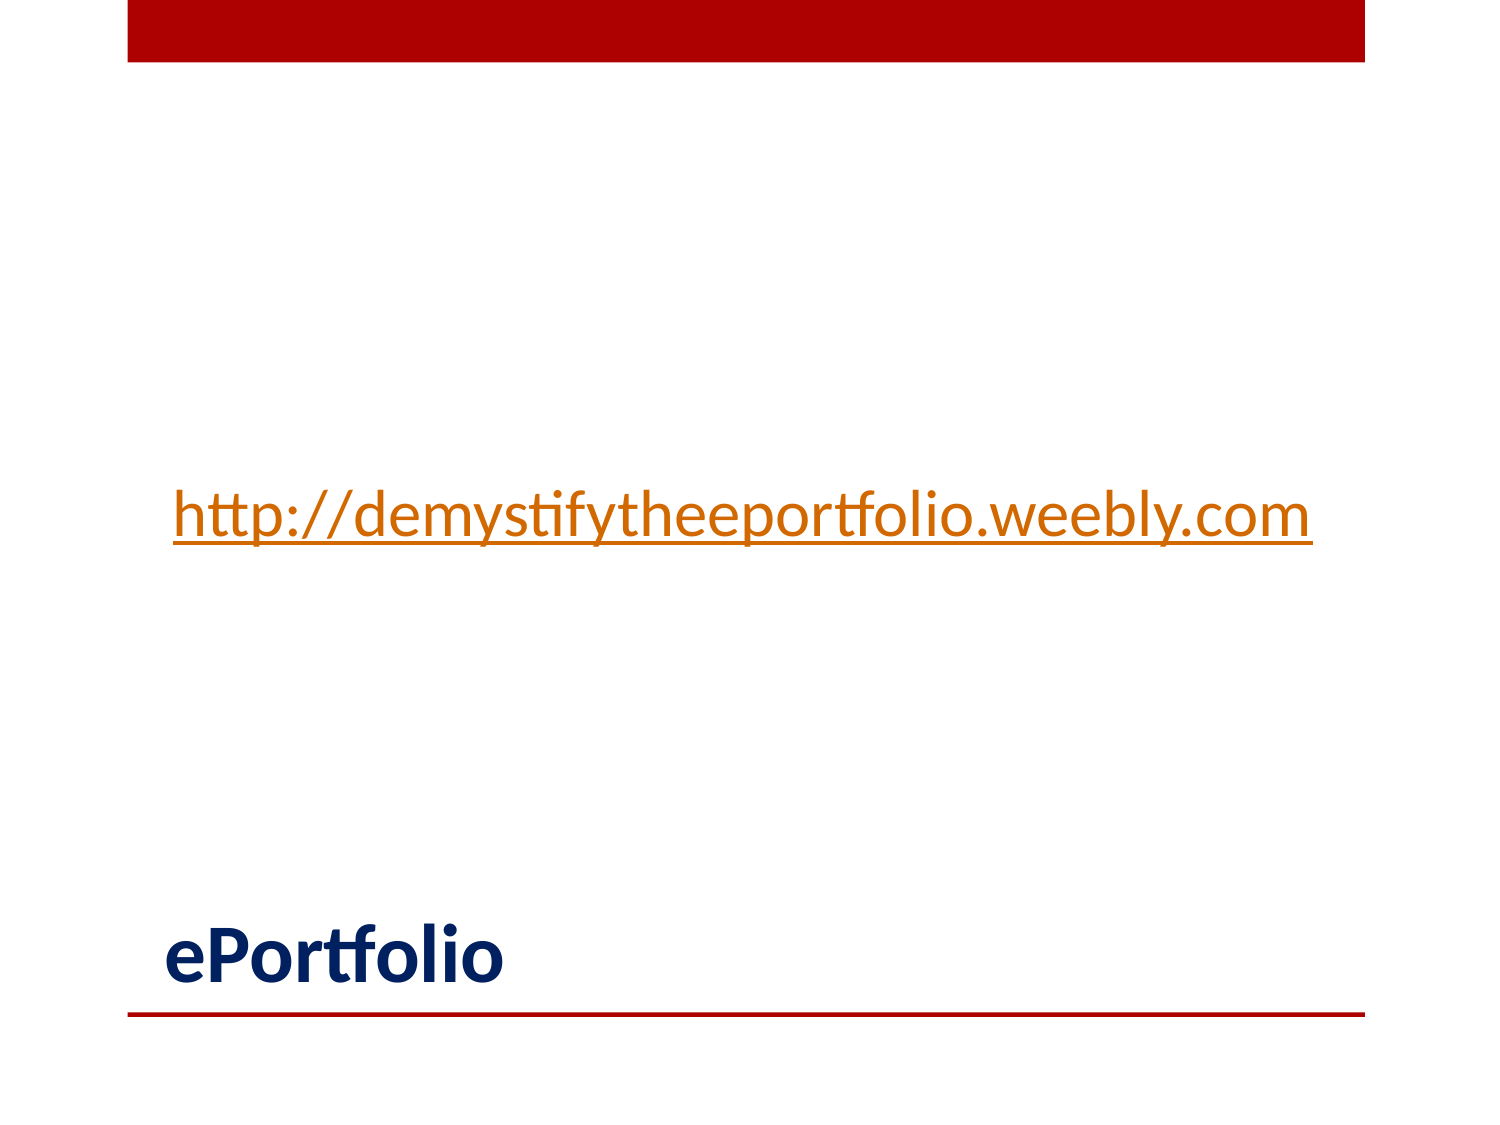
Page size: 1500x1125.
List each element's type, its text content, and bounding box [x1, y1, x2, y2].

text_box ePortfolio [150, 891, 1163, 1007]
text_box http://demystifytheeportfolio.weebly.com [157, 462, 1328, 638]
